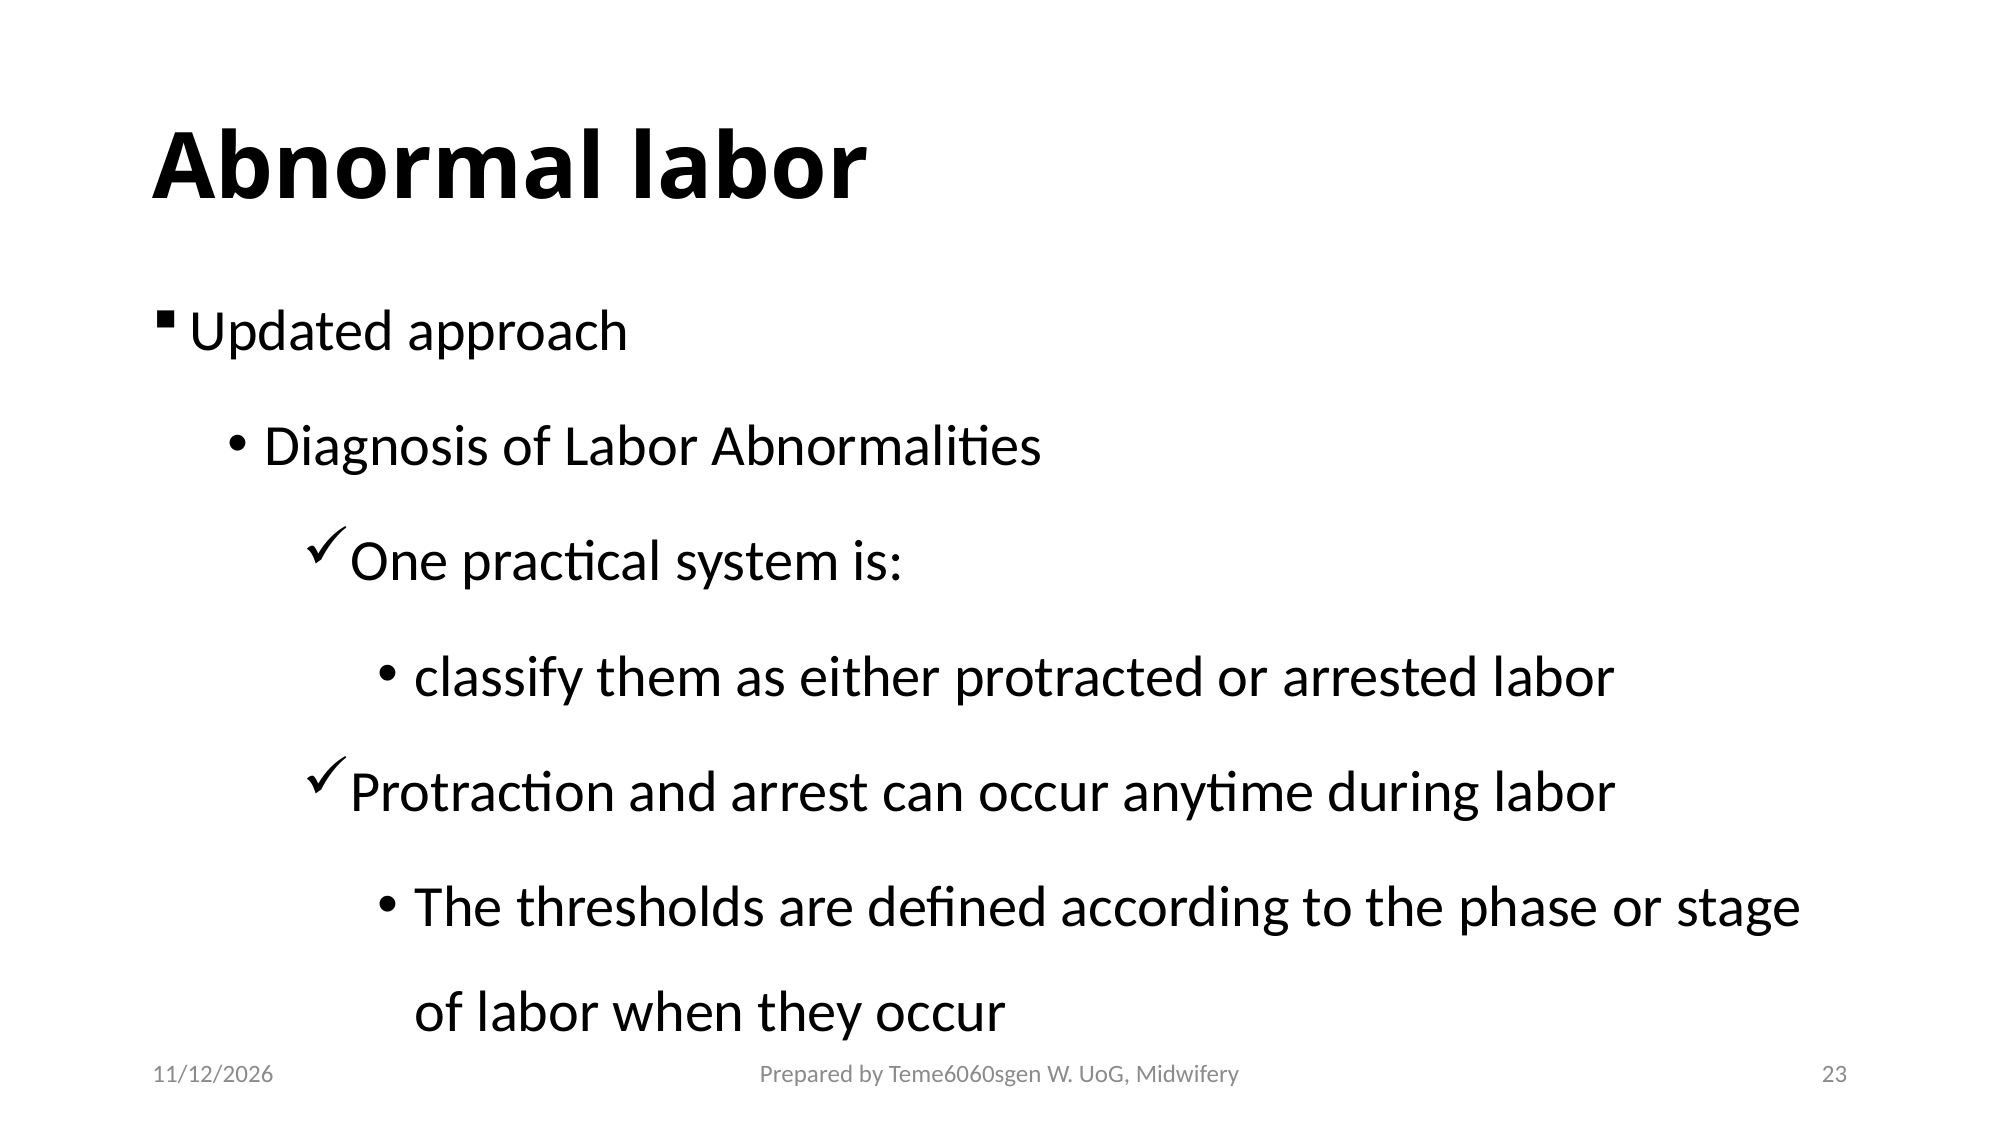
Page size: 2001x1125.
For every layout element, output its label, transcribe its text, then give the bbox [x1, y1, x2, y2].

footer Prepared by Teme6060sgen W. UoG, Midwifery [662, 1042, 1338, 1103]
list Updated approach Diagnosis of Labor Abnormalities One practical system is: classify them as either protracted or arrested labor Protraction and arrest can occur anytime during labor The thresholds are defined according to the phase or stage of labor when they occur [137, 249, 1863, 1043]
title Abnormal labor [137, 59, 1863, 249]
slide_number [137, 1042, 588, 1103]
slide_number 23 [1412, 1042, 1863, 1103]
